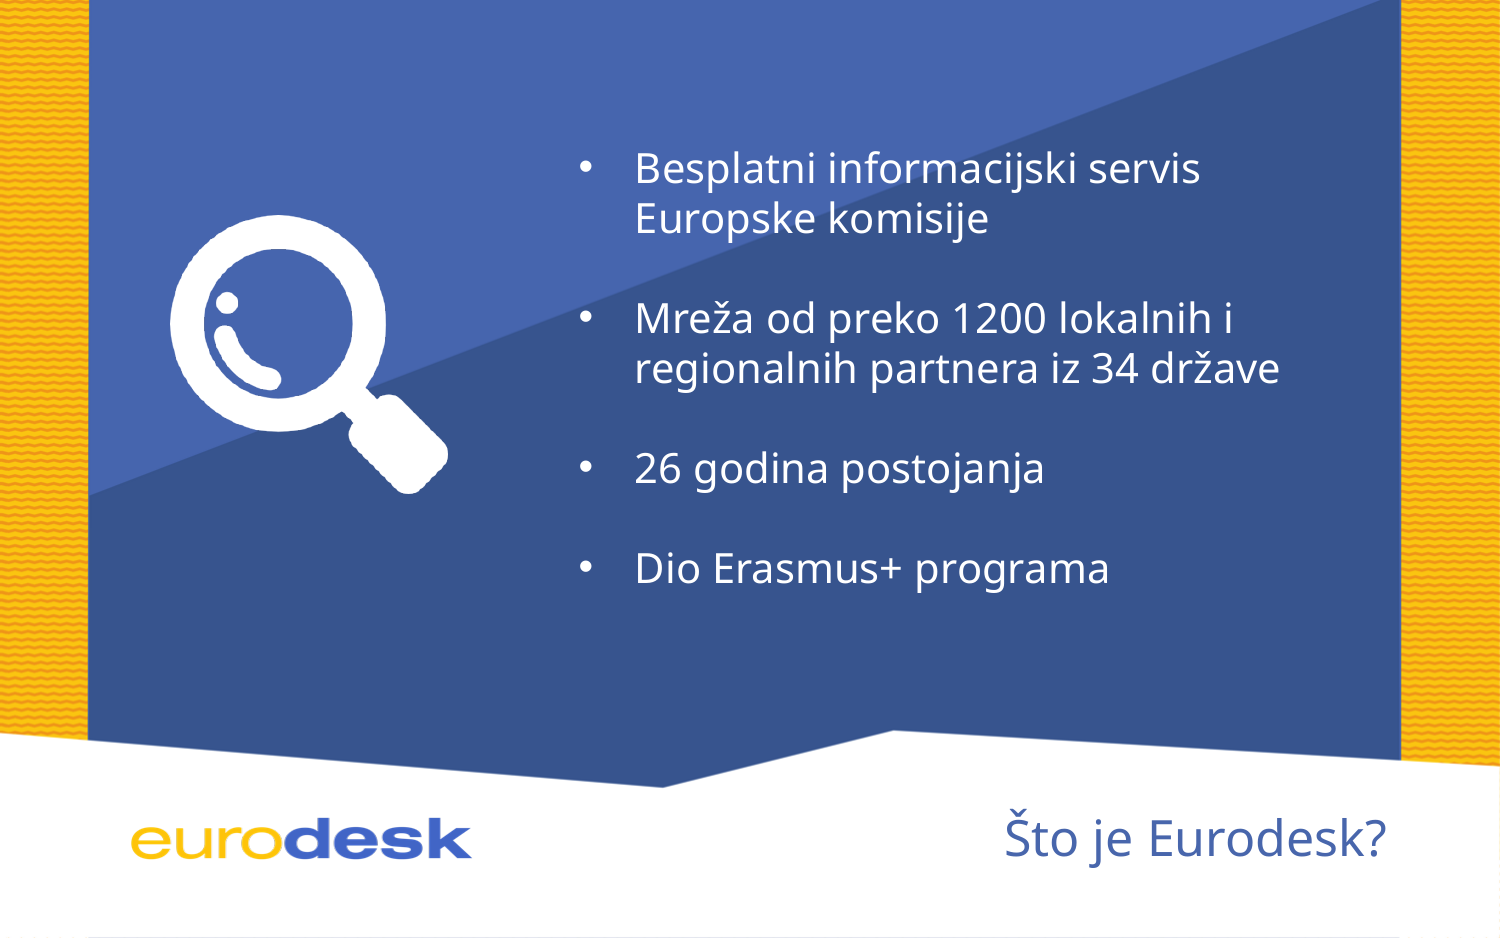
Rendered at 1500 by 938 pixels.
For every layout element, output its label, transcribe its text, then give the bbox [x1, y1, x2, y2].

picture [0, 0, 1500, 938]
text_box Besplatni informacijski servis Europske komisije Mreža od preko 1200 lokalnih i regionalnih partnera iz 34 države 26 godina postojanja Dio Erasmus+ programa [563, 194, 1379, 589]
text_box Što je Eurodesk? [663, 798, 1403, 896]
